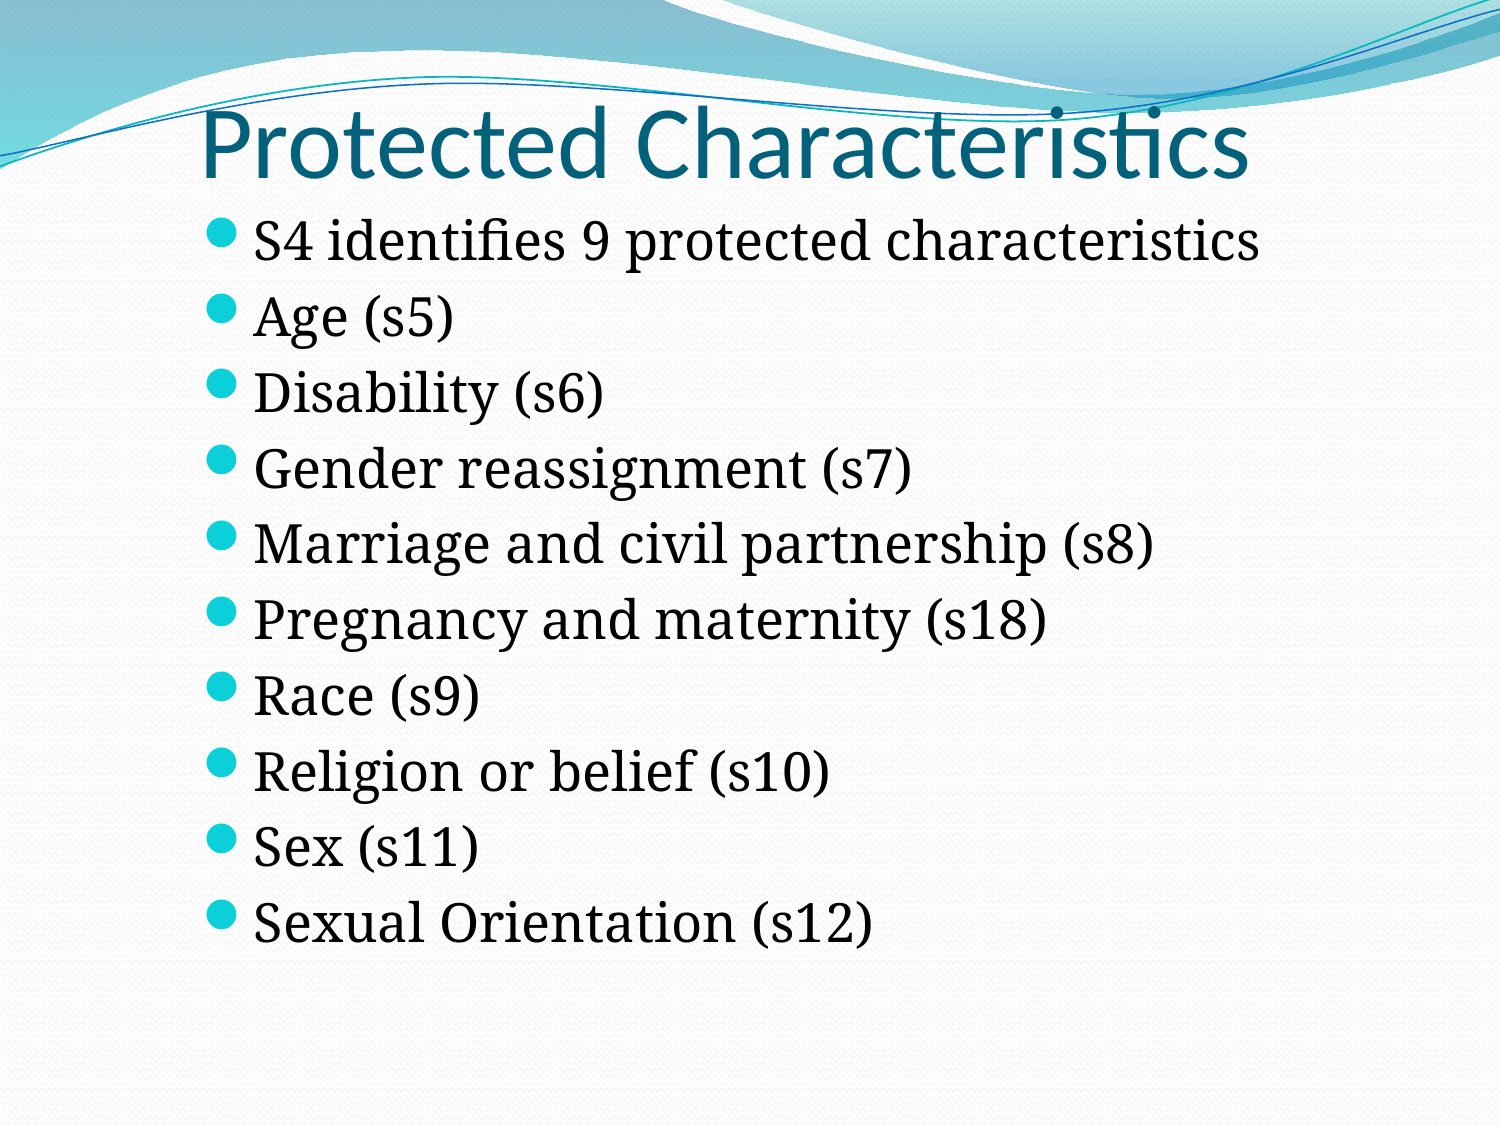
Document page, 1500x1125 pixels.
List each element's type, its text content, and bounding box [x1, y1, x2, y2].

list S4 identifies 9 protected characteristics Age (s5) Disability (s6) Gender reassignment (s7) Marriage and civil partnership (s8) Pregnancy and maternity (s18) Race (s9) Religion or belief (s10) Sex (s11) Sexual Orientation (s12) [187, 199, 1430, 1000]
title Protected Characteristics [199, 23, 1442, 200]
